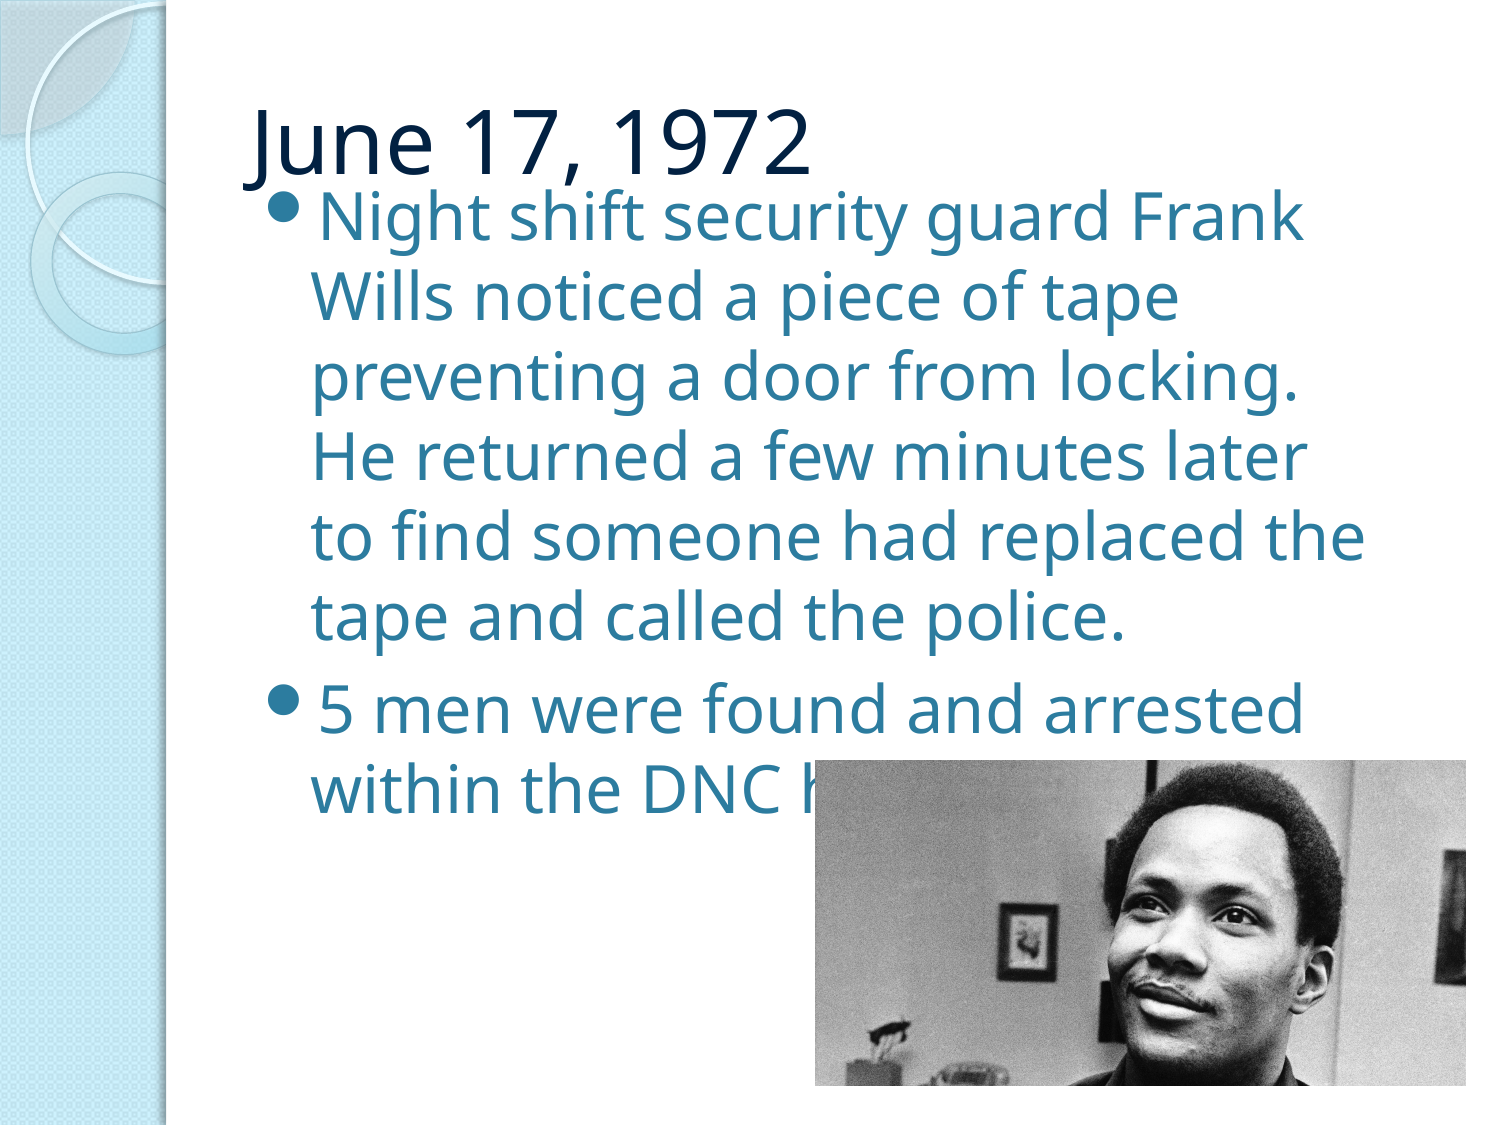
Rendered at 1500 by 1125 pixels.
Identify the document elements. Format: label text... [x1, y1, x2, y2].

title June 17, 1972 [235, 45, 1466, 233]
picture [815, 760, 1466, 1086]
list Night shift security guard Frank Wills noticed a piece of tape preventing a door from locking. He returned a few minutes later to find someone had replaced the tape and called the police. 5 men were found and arrested within the DNC headquarters. [235, 166, 1395, 954]
